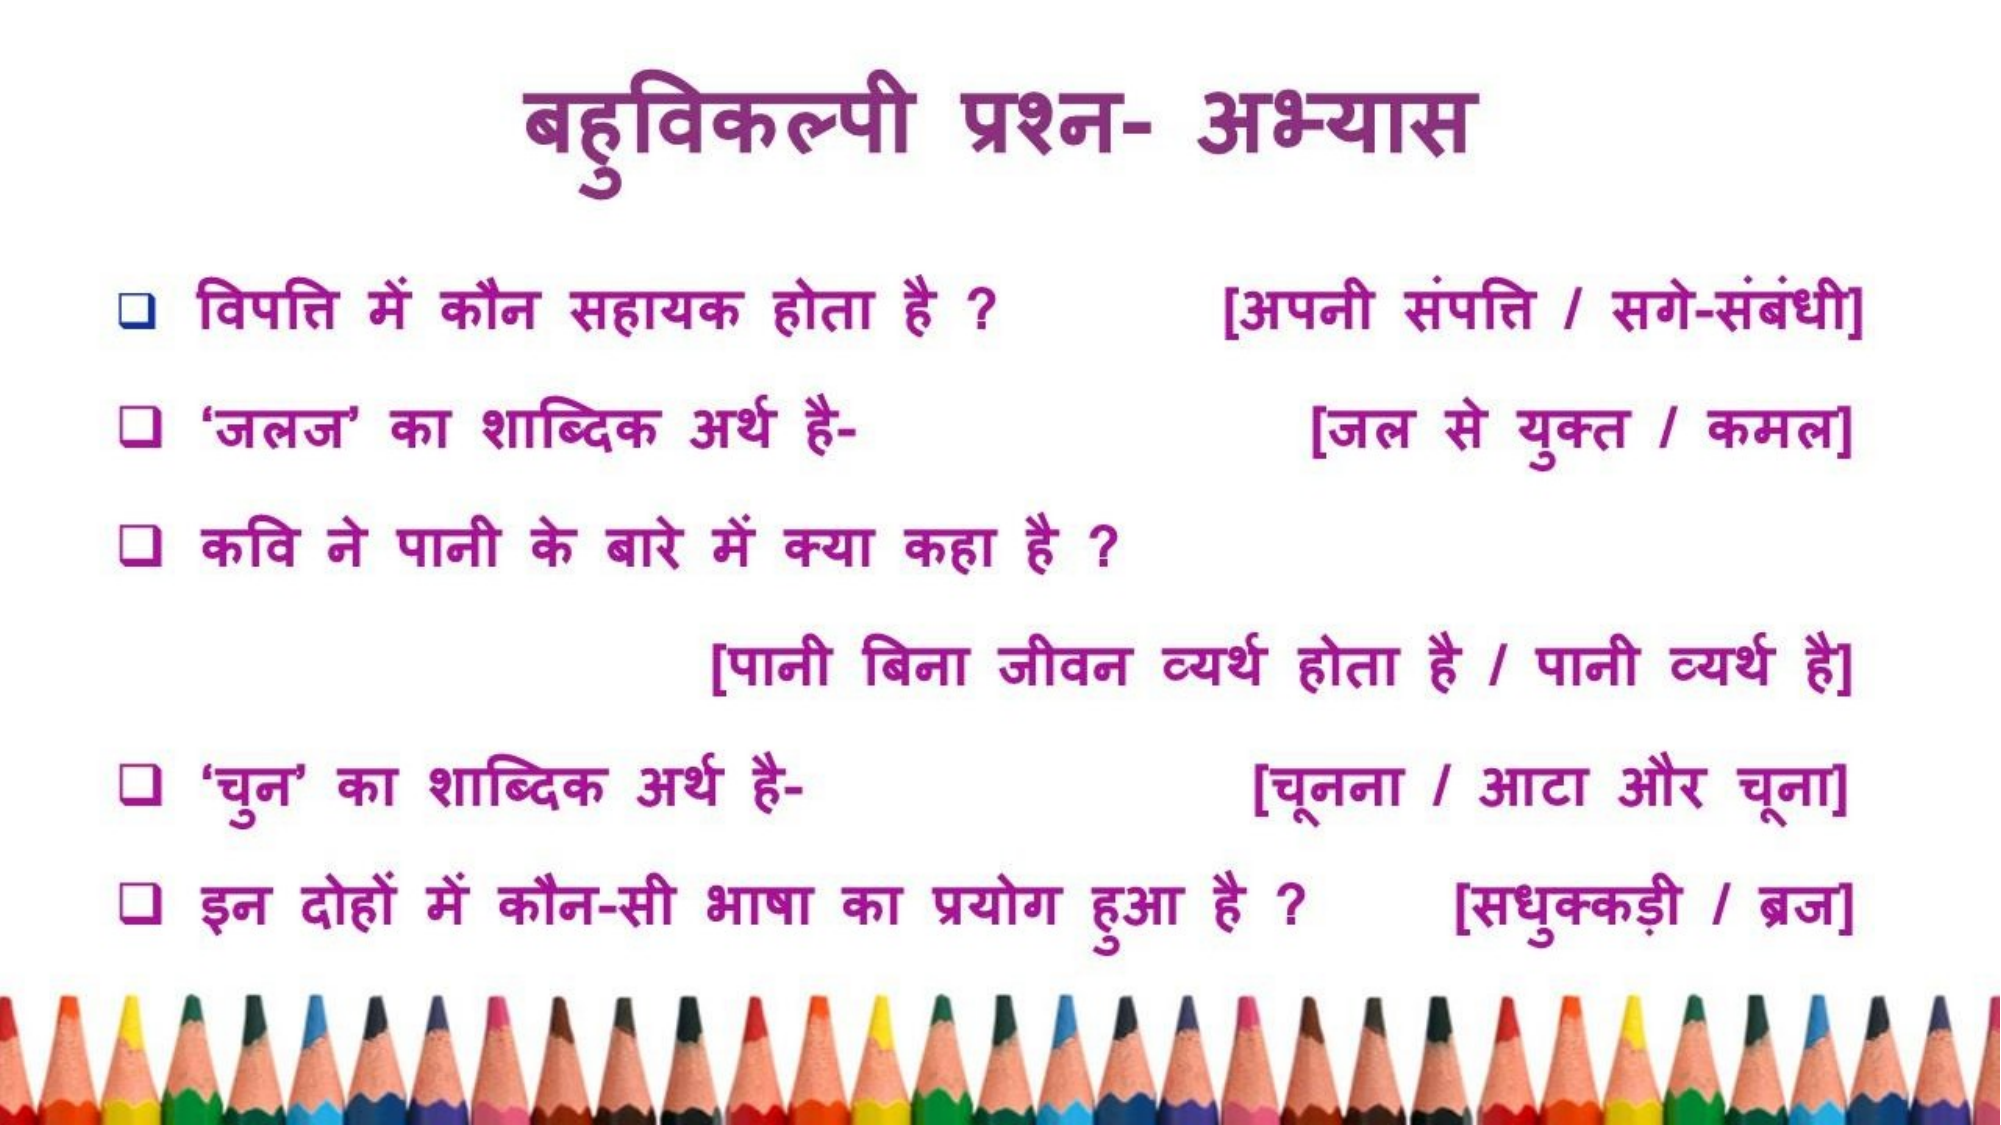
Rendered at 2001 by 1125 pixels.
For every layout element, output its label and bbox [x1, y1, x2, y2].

text_box [0, 48, 2000, 1125]
